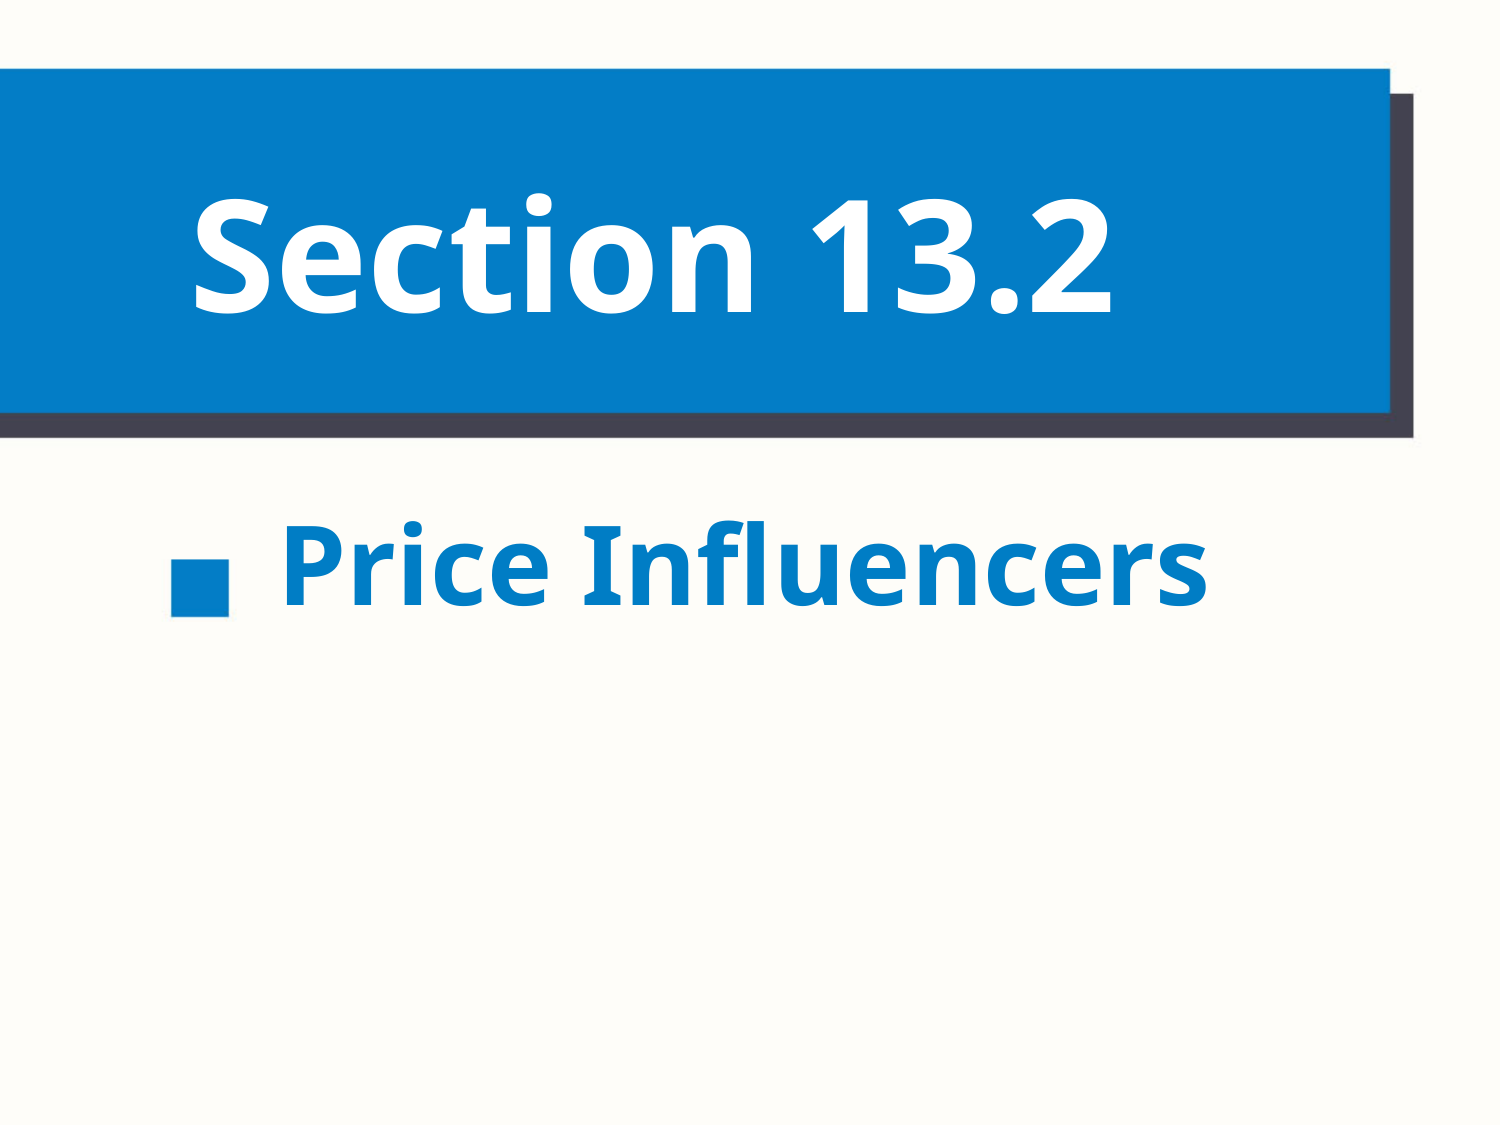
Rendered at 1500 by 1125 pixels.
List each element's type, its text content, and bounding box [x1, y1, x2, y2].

title Section 13.2 [174, 99, 1350, 400]
list Price Influencers [262, 487, 1450, 1063]
picture [0, 0, 1500, 1125]
